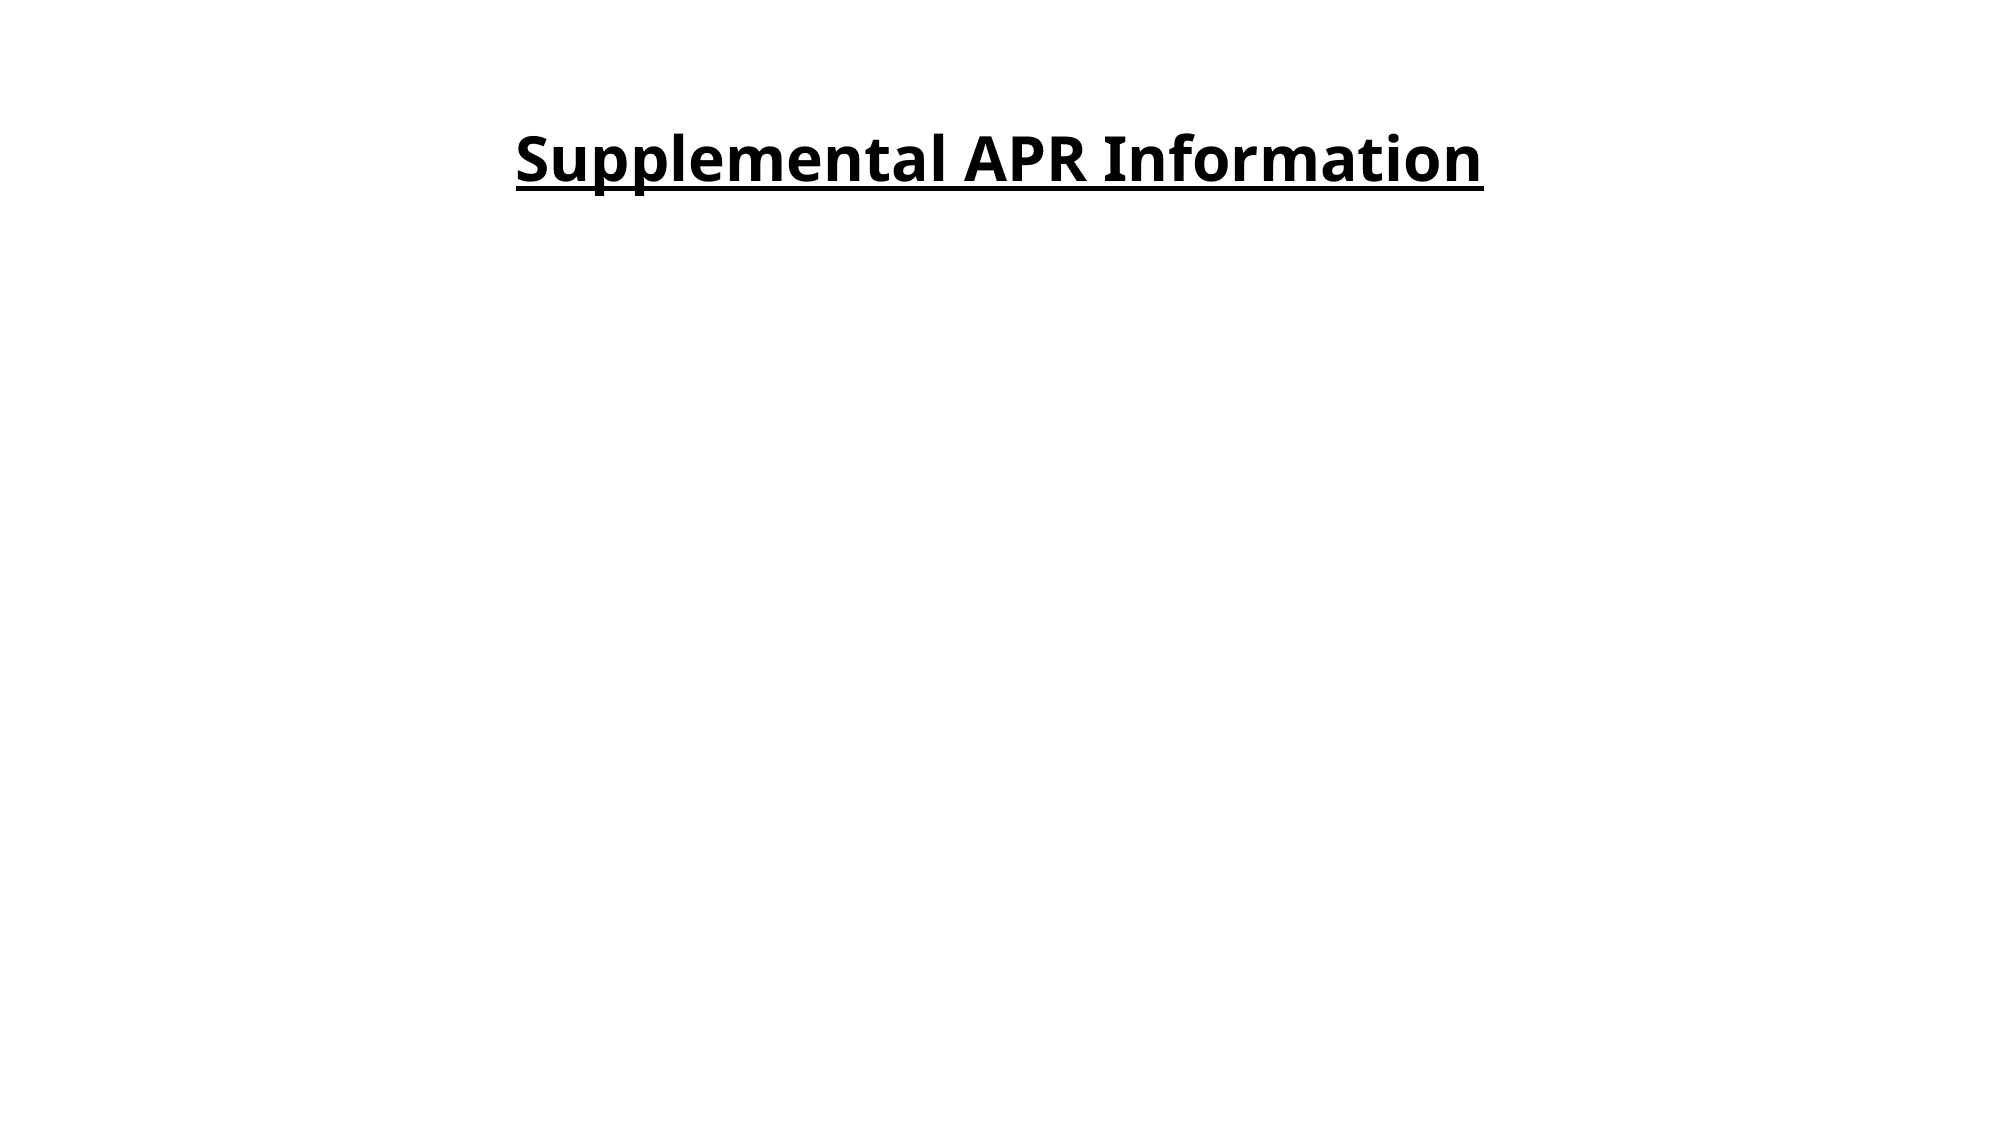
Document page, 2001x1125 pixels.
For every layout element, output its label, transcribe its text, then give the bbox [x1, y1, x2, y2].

title Supplemental APR Information [137, 59, 1863, 278]
